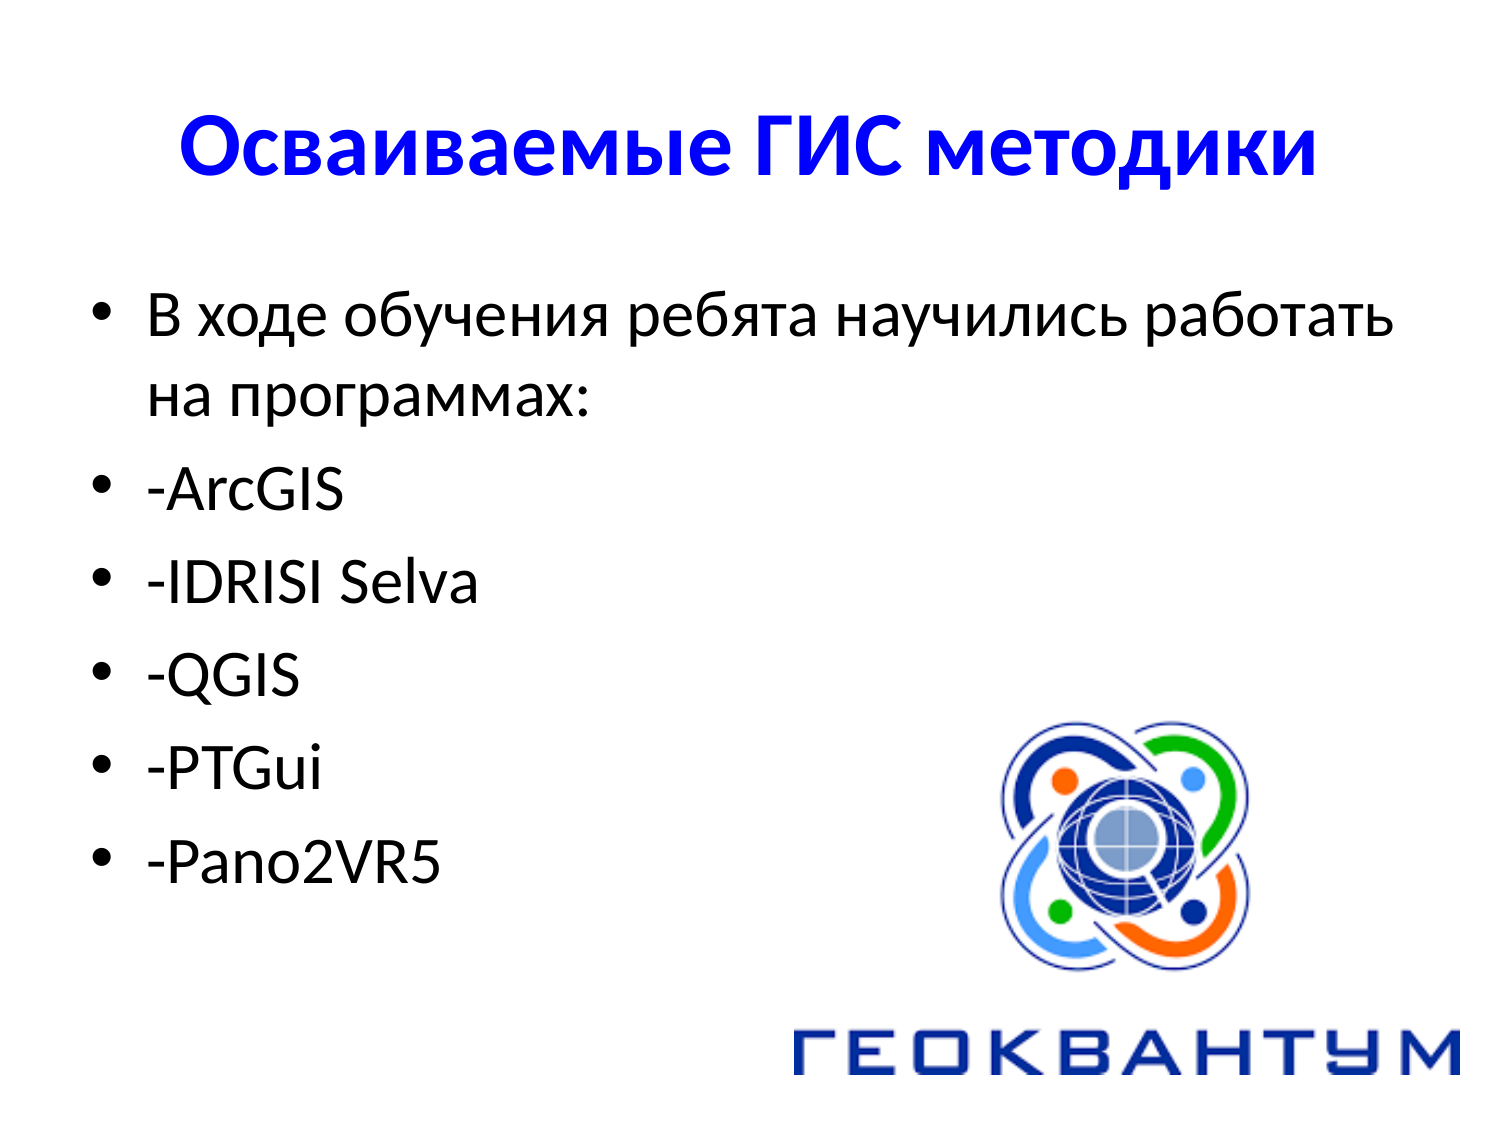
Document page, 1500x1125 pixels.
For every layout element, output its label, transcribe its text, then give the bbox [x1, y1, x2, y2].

picture [793, 715, 1460, 1075]
list В ходе обучения ребята научились работать на программах: -ArcGIS -IDRISI Selva -QGIS -PTGui -Pano2VR5 [75, 262, 1425, 1005]
title Осваиваемые ГИС методики [75, 45, 1425, 233]
